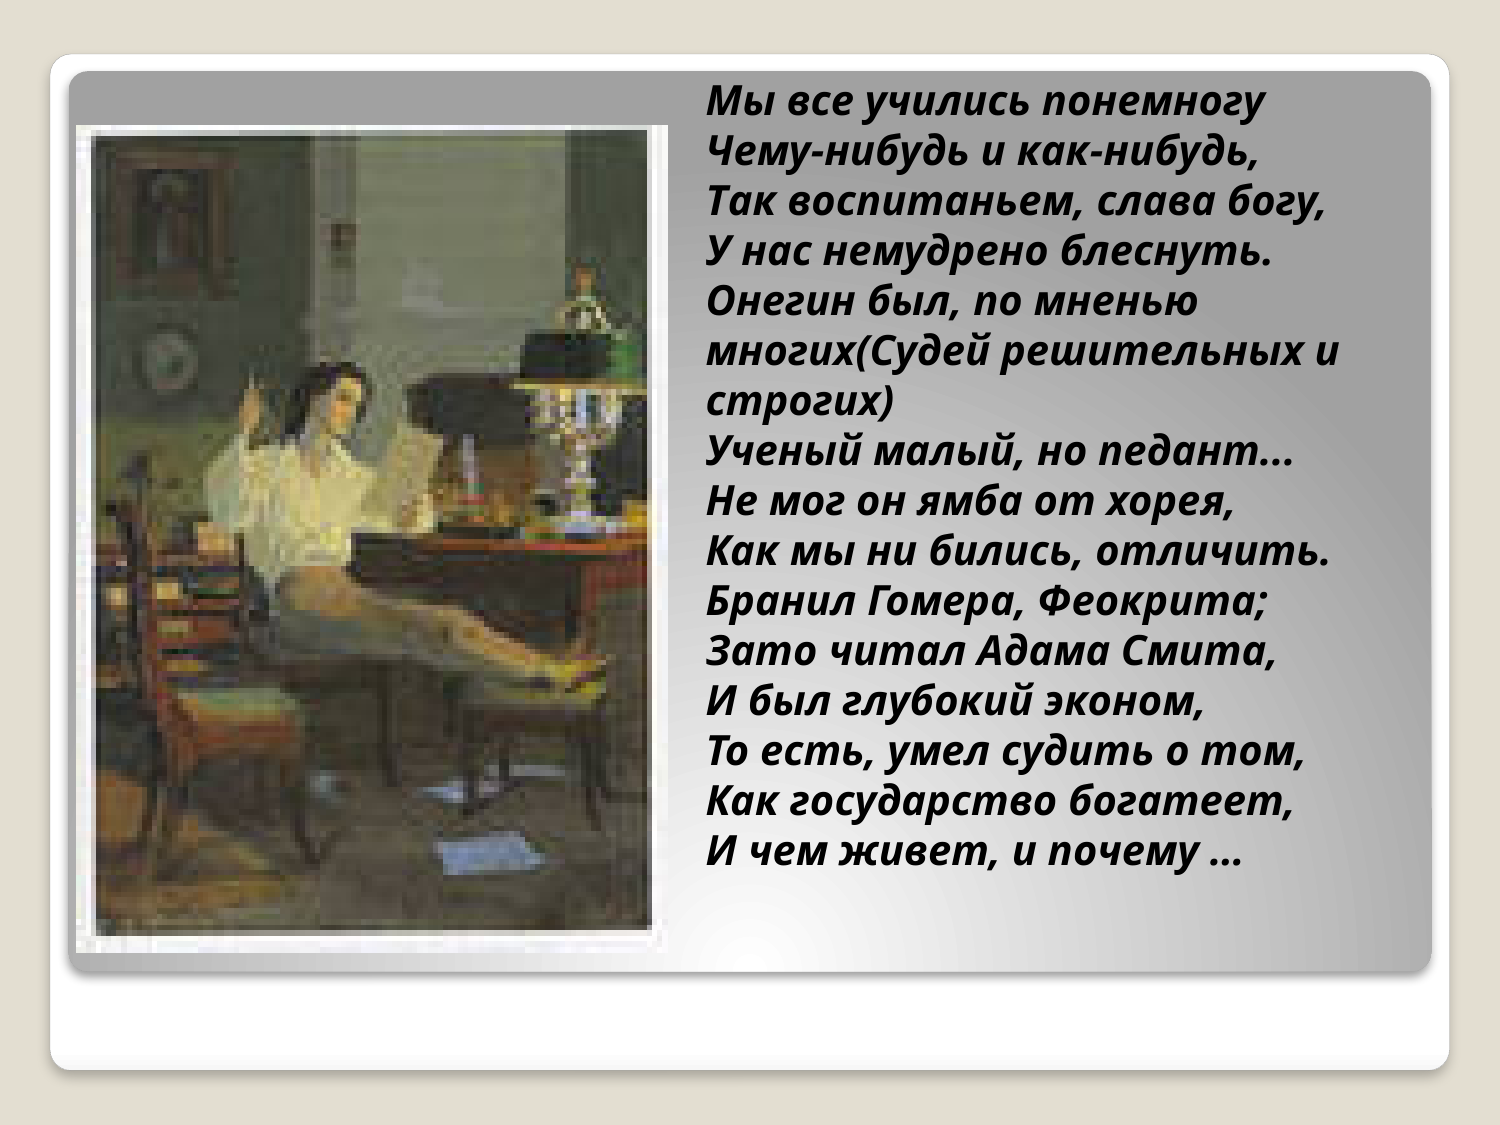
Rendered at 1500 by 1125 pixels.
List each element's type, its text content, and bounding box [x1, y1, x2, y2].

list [76, 125, 668, 953]
text_box Мы все учились понемногу Чему-нибудь и как-нибудь, Так воспитаньем, слава богу, У нас немудрено блеснуть. Онегин был, по мненью многих(Судей решительных и строгих) Ученый малый, но педант... Не мог он ямба от хорея, Как мы ни бились, отличить. Бранил Гомера, Феокрита; Зато читал Адама Смита, И был глубокий эконом, То есть, умел судить о том, Как государство богатеет, И чем живет, и почему … [690, 66, 1424, 927]
